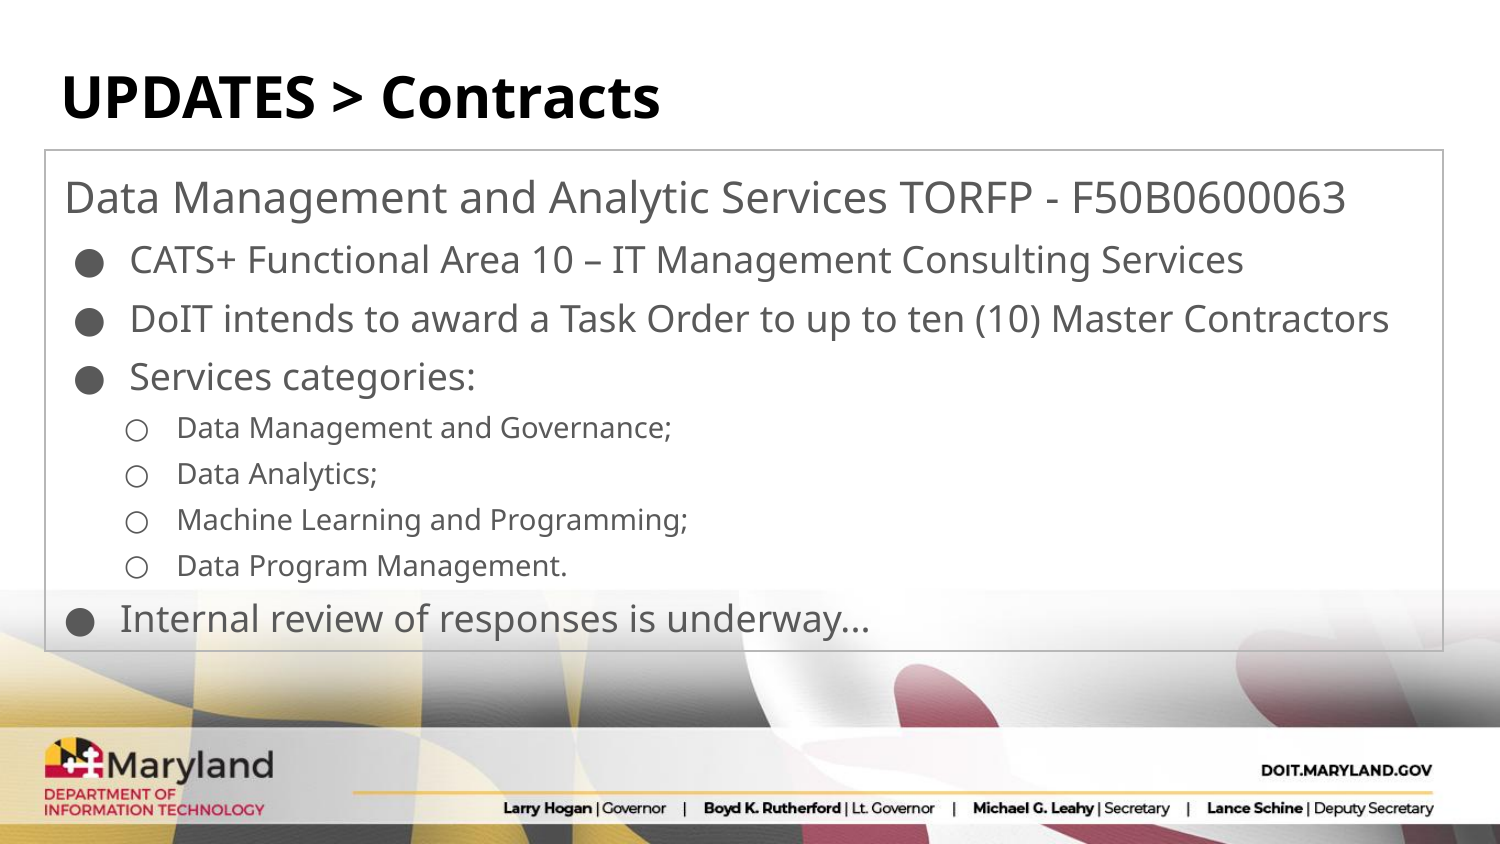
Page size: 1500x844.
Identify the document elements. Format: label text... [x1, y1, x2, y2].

picture [0, 0, 1500, 844]
title UPDATES > Contracts [45, 45, 1443, 139]
table_header Data Management and Analytic Services TORFP - F50B0600063 CATS+ Functional Area 10 – IT Management Consulting Services DoIT intends to award a Task Order to up to ten (10) Master Contractors Services categories: Data Management and Governance; Data Analytics; Machine Learning and Programming; Data Program Management. Internal review of responses is underway... [46, 151, 1442, 650]
